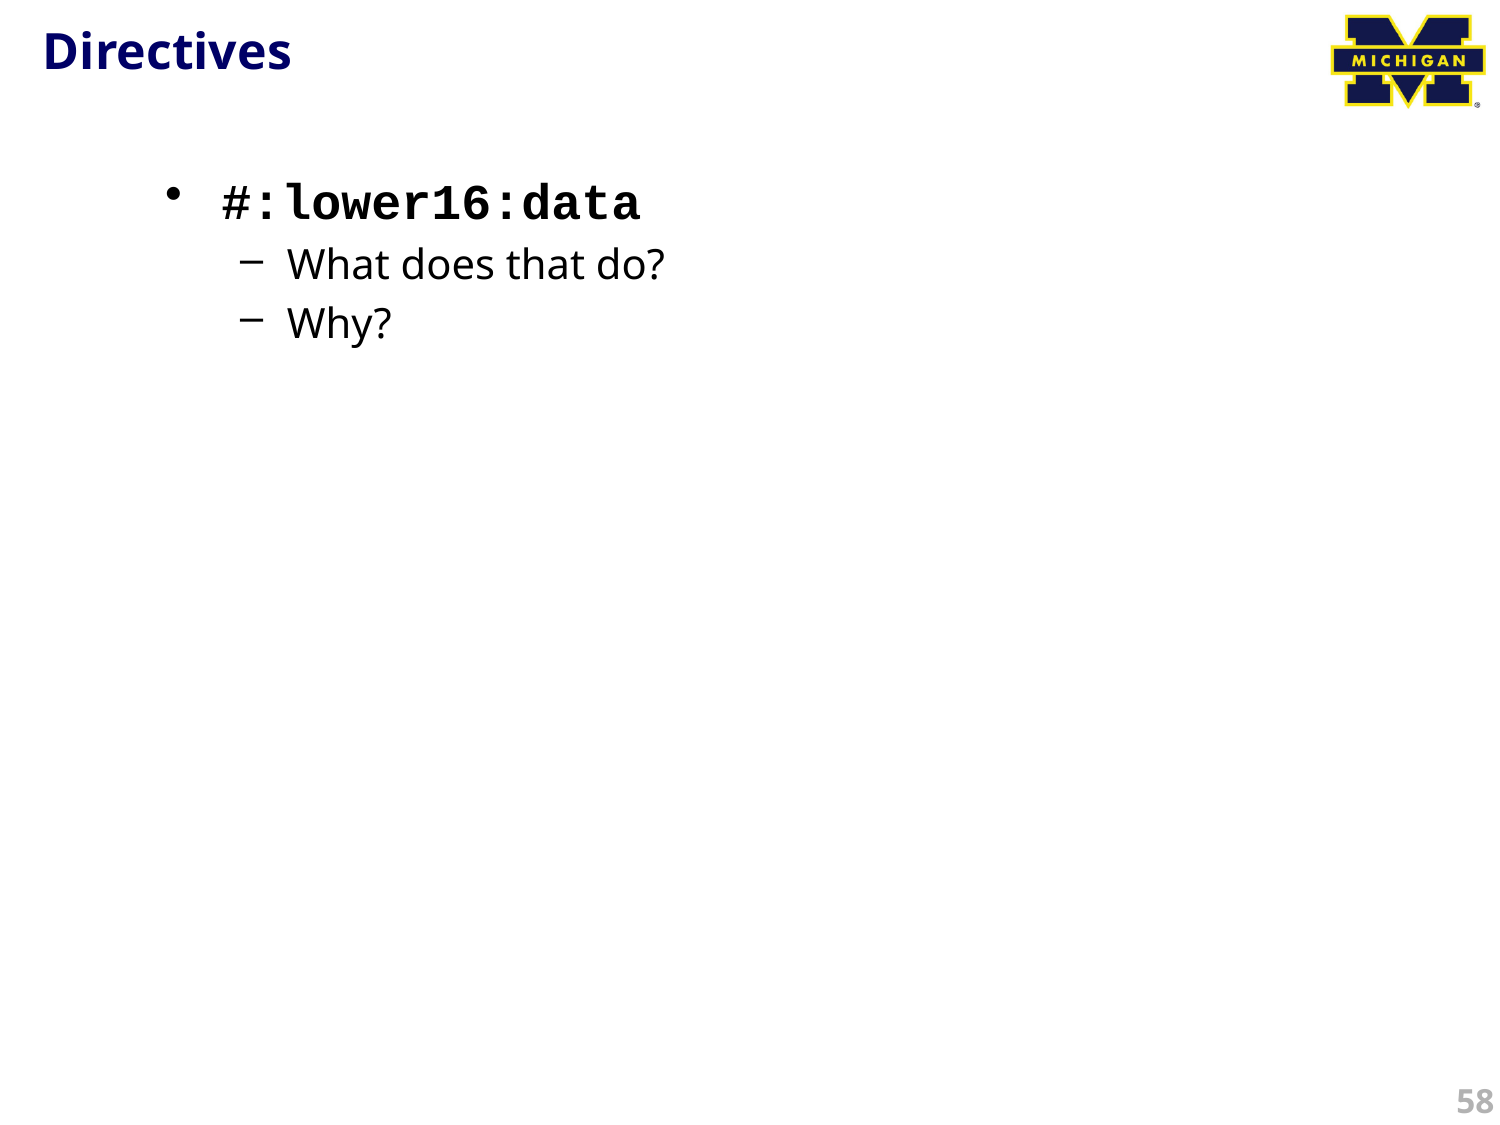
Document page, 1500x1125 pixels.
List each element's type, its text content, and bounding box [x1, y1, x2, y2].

slide_number 58 [1034, 1072, 1500, 1125]
title Directives [27, 12, 1485, 163]
list #:lower16:data What does that do? Why? [149, 162, 1351, 963]
